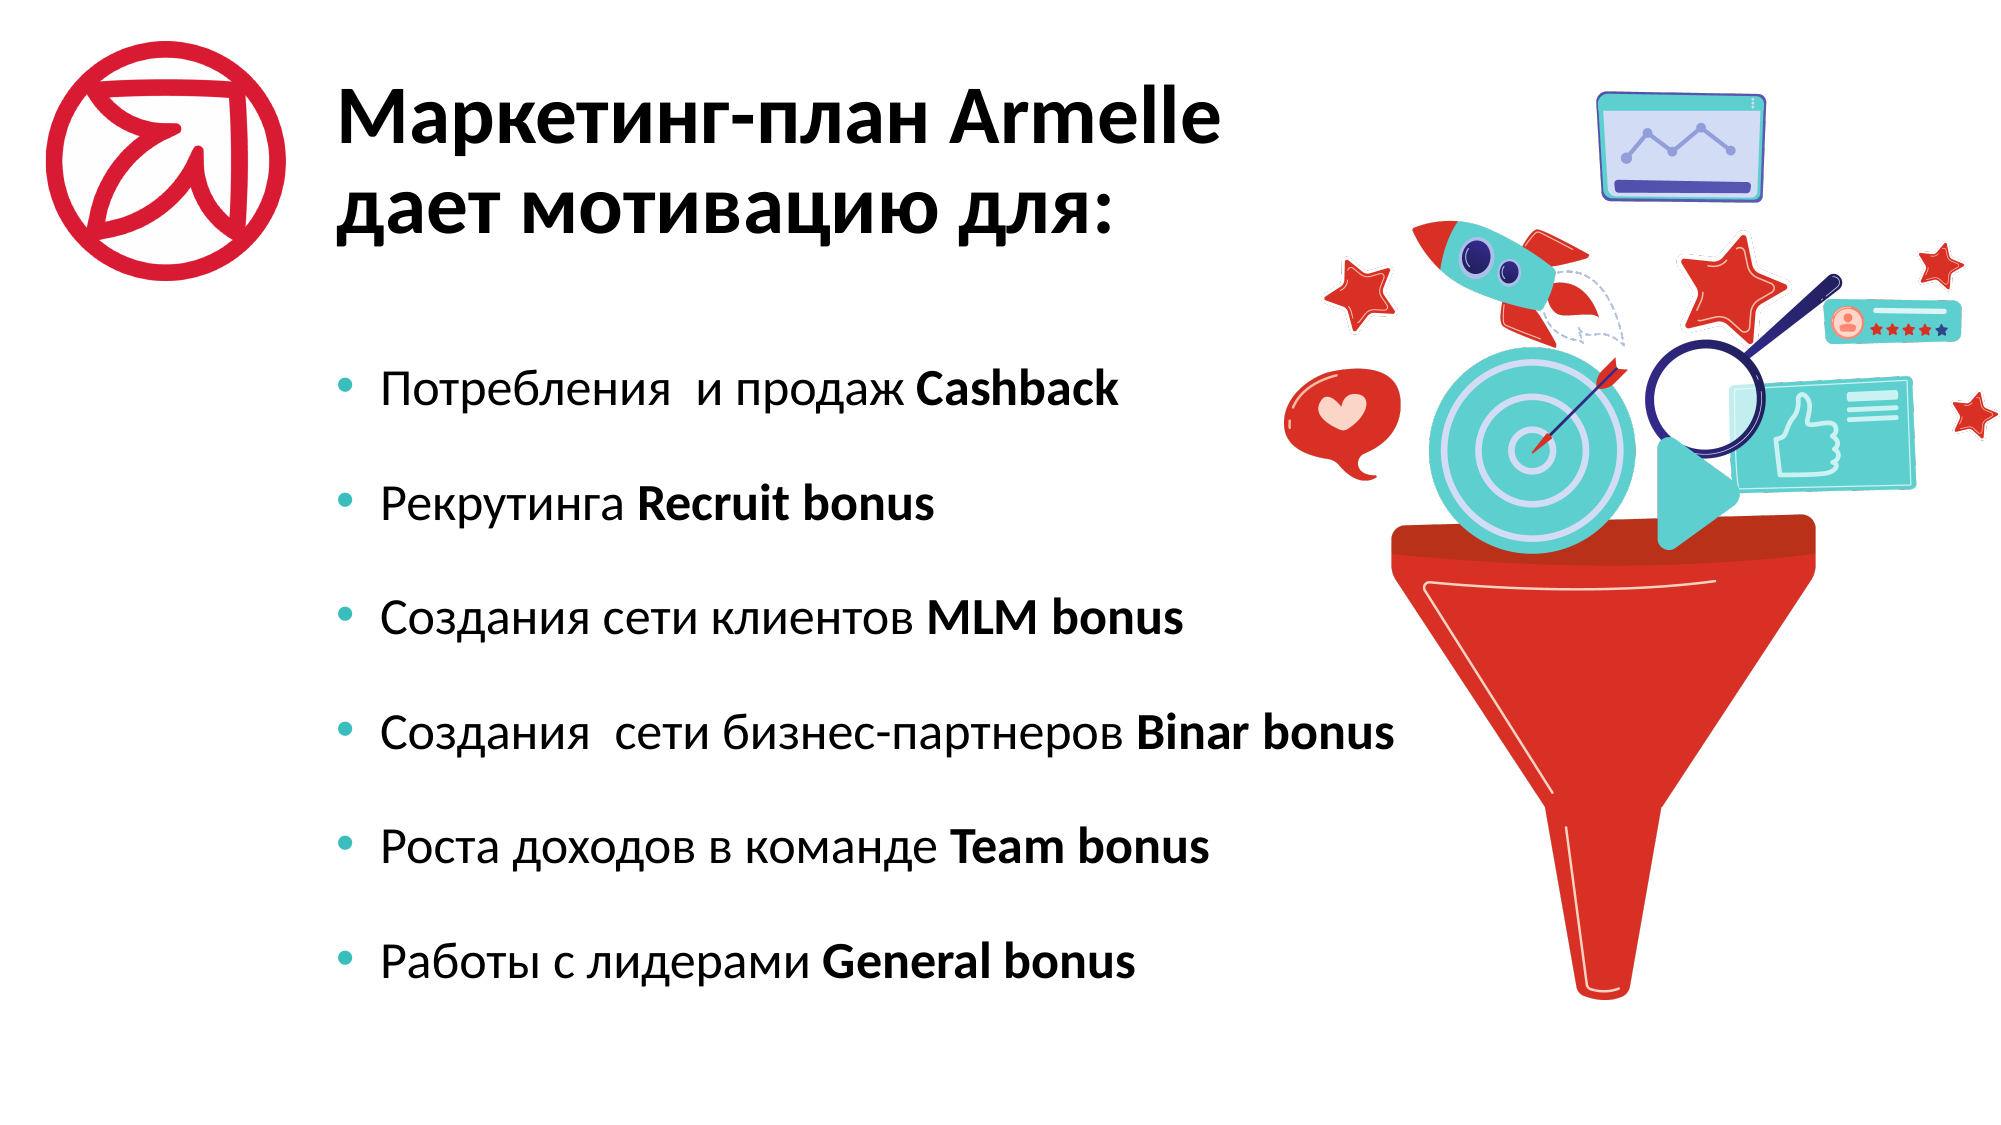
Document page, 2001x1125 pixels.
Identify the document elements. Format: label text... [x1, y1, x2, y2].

picture [40, 36, 293, 286]
title Маркетинг-план Armelle дает мотивацию для: [321, 64, 1256, 273]
text_box Потребления и продаж Cashback Рекрутинга Recruit bonus Создания сети клиентов МLМ bonus Создания сети бизнес-партнеров Binar bonus Роста доходов в команде Team bonus Работы с лидерами General bonus [321, 346, 1256, 997]
picture [1256, 64, 2000, 1000]
